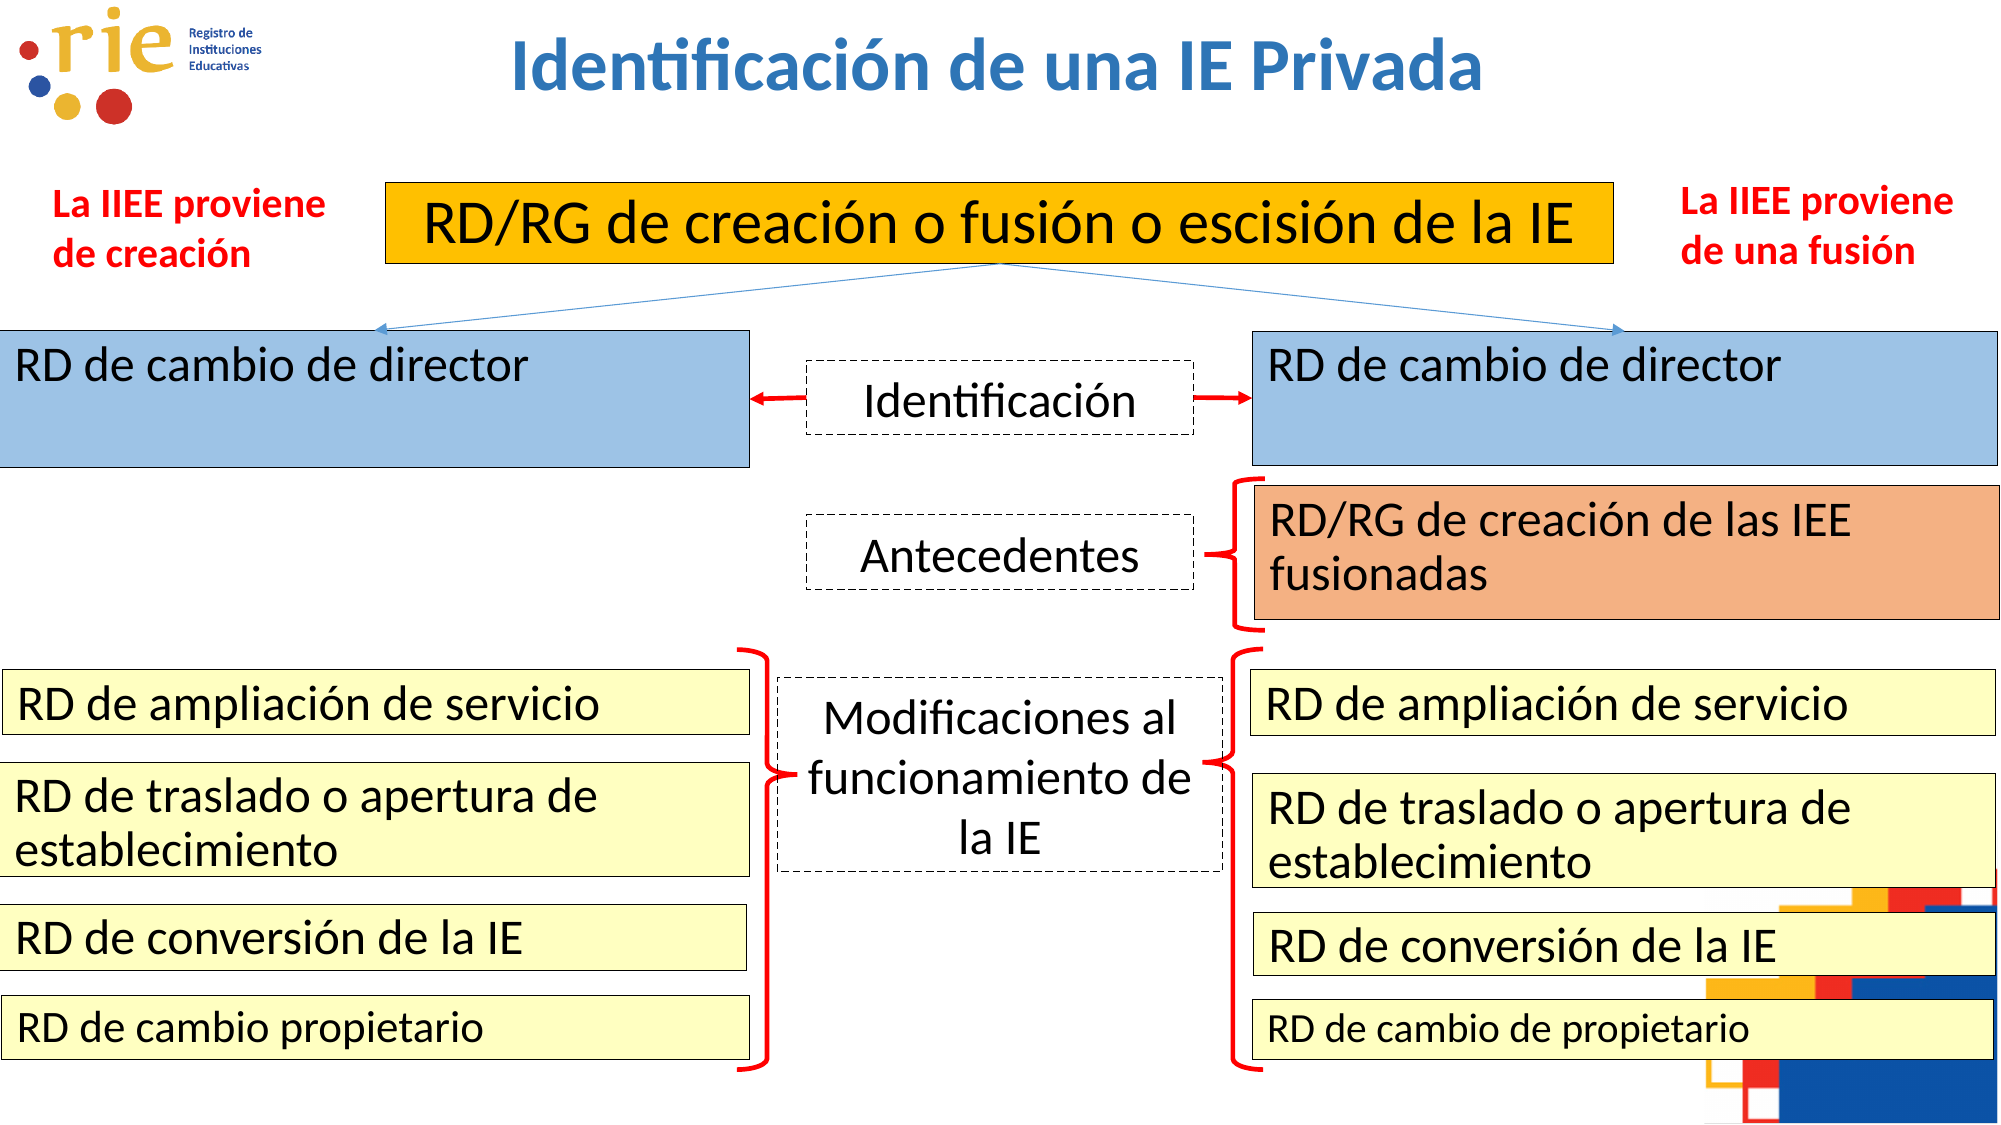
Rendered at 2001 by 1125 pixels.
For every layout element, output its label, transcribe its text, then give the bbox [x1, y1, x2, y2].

text_box Identificación de una IE Privada [495, 7, 1556, 113]
text_box RD de conversión de la IE [1264, 912, 1704, 976]
text_box RD de traslado o apertura de establecimiento [0, 762, 736, 877]
text_box RD de ampliación de servicio [1264, 669, 1996, 736]
text_box Modificaciones al funcionamiento de la IE [777, 677, 1223, 872]
text_box [736, 649, 777, 1071]
text_box [1204, 478, 1265, 631]
text_box RD de ampliación de servicio [2, 669, 736, 735]
text_box [1223, 648, 1264, 1071]
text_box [999, 263, 1625, 332]
text_box RD/RG de creación de las IEE fusionadas [1265, 485, 2000, 620]
text_box RD de cambio de director [1252, 331, 1998, 466]
text_box RD de cambio propietario [1, 995, 736, 1060]
picture [15, 3, 266, 130]
list RD de cambio de director [0, 330, 750, 468]
text_box La IIEE proviene de una fusión [1665, 165, 1991, 281]
text_box RD/RG de creación o fusión o escisión de la IE [385, 182, 1614, 263]
text_box Identificación [806, 360, 1194, 435]
text_box RD de conversión de la IE [0, 904, 736, 971]
text_box RD de traslado o apertura de establecimiento [1264, 773, 1996, 888]
text_box Antecedentes [806, 514, 1194, 590]
text_box La IIEE proviene de creación [38, 167, 364, 283]
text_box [374, 263, 999, 331]
text_box RD de cambio de propietario [1264, 999, 1704, 1060]
picture [1704, 831, 1998, 1124]
